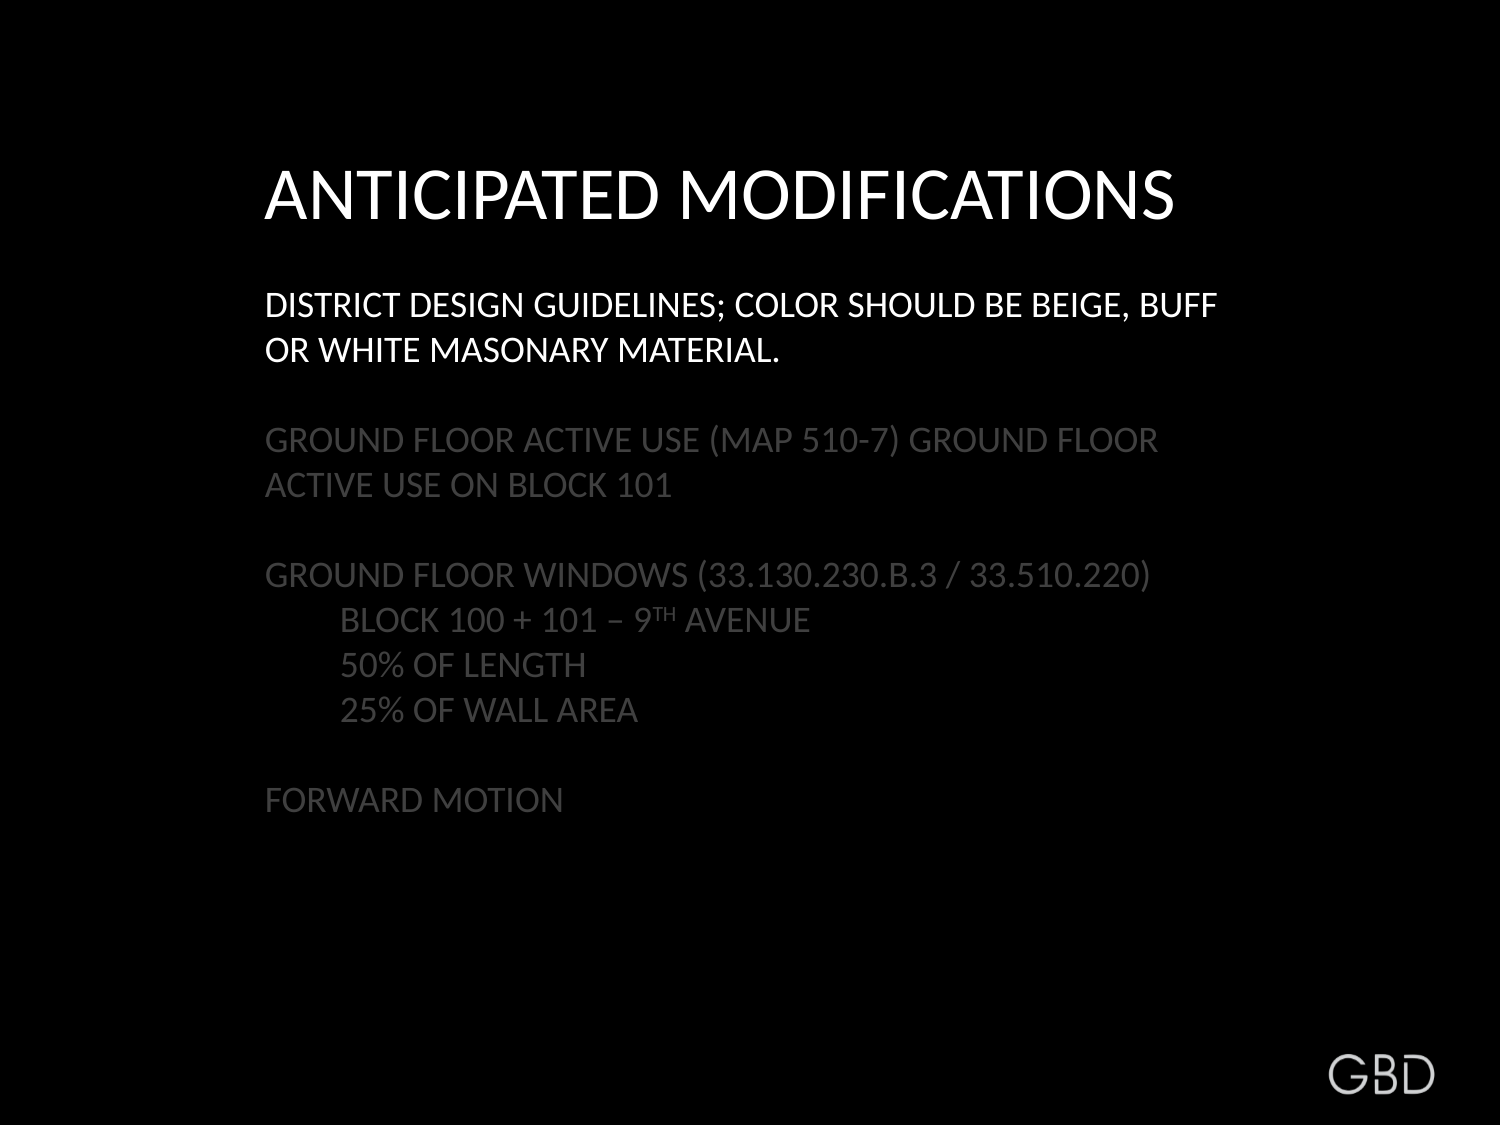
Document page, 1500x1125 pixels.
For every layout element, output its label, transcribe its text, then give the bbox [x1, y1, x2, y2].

text_box ANTICIPATED MODIFICATIONS DISTRICT DESIGN GUIDELINES; COLOR SHOULD BE BEIGE, BUFF OR WHITE MASONARY MATERIAL. GROUND FLOOR ACTIVE USE (MAP 510-7) GROUND FLOOR ACTIVE USE ON BLOCK 101 GROUND FLOOR WINDOWS (33.130.230.B.3 / 33.510.220) BLOCK 100 + 101 – 9TH AVENUE 50% OF LENGTH 25% OF WALL AREA FORWARD MOTION [249, 137, 1275, 828]
picture [1325, 1049, 1438, 1097]
